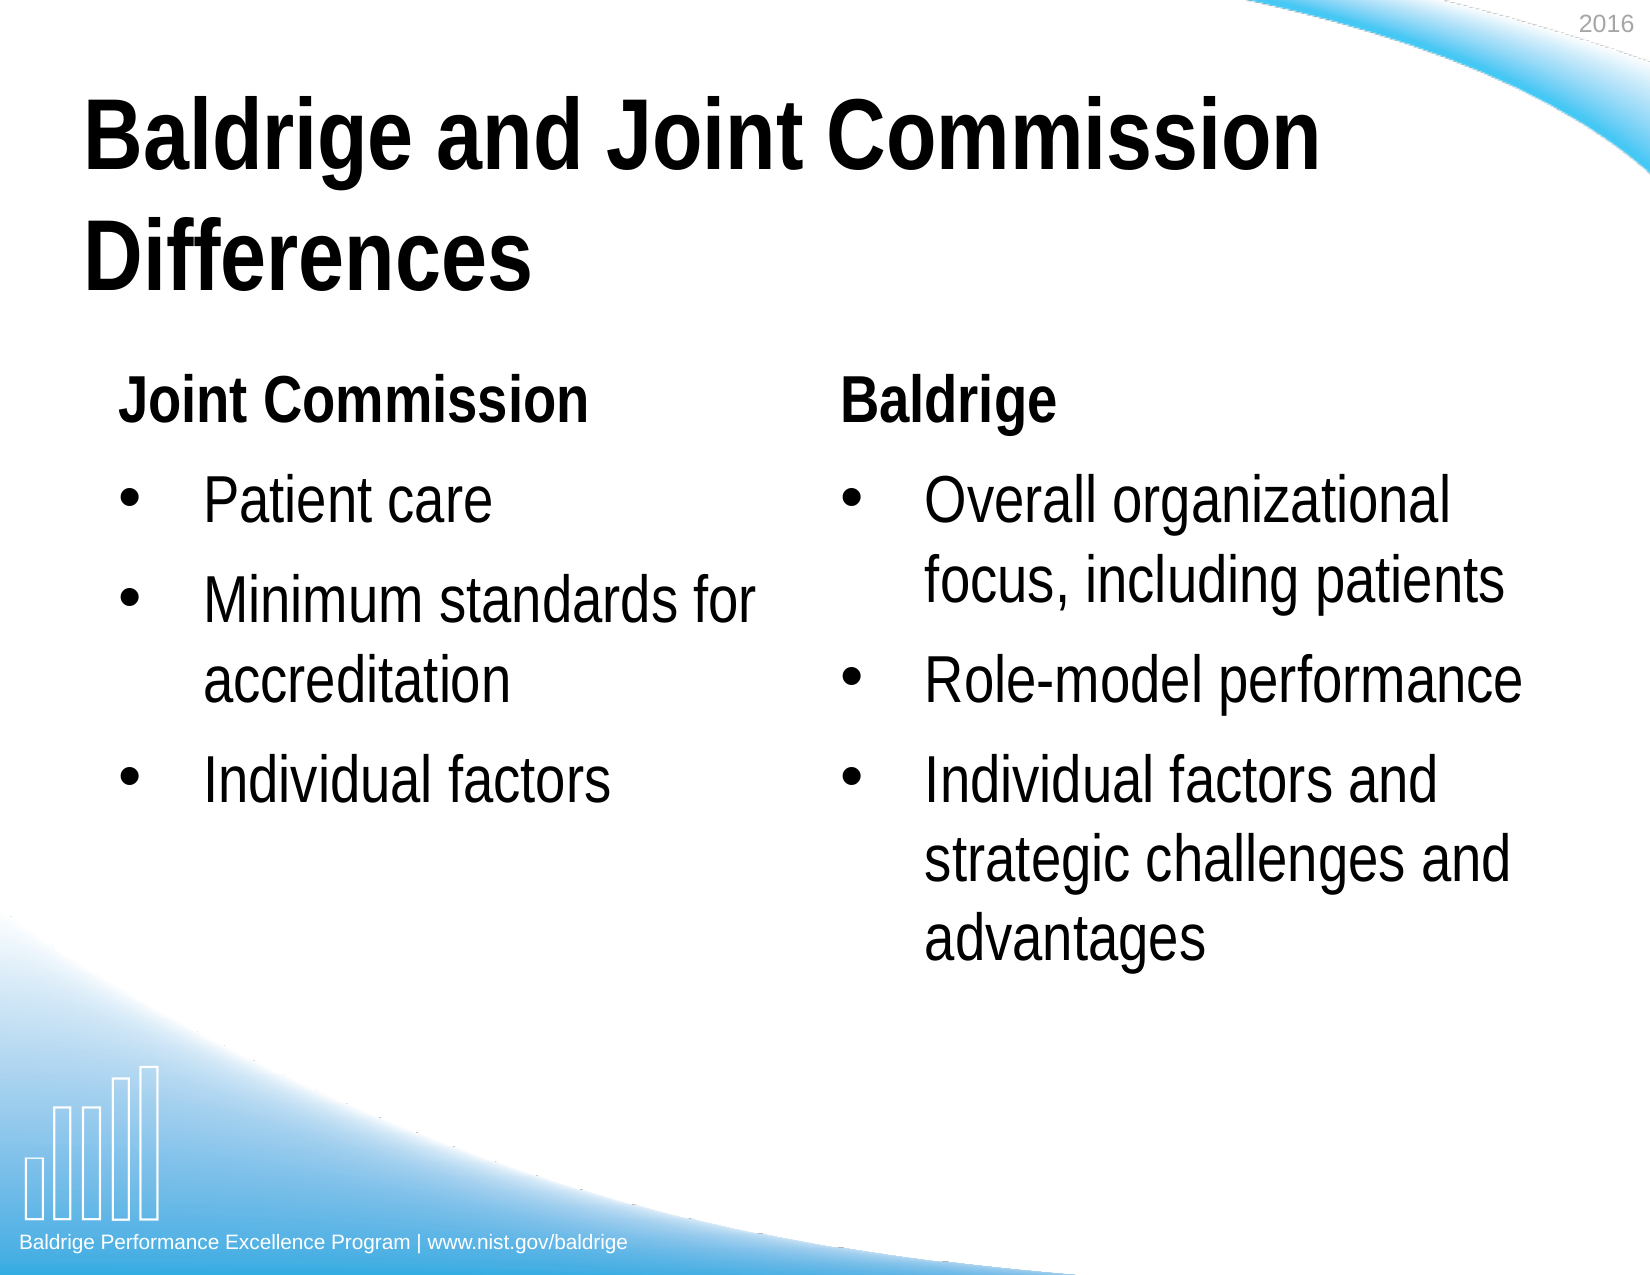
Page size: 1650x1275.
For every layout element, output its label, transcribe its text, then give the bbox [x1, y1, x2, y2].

list Joint Commission Patient care Minimum standards for accreditation Individual factors [103, 349, 825, 1102]
list Baldrige Overall organizational focus, including patients Role-model performance Individual factors and strategic challenges and advantages [825, 349, 1625, 1102]
title Baldrige and Joint Commission Differences [68, 86, 1529, 293]
